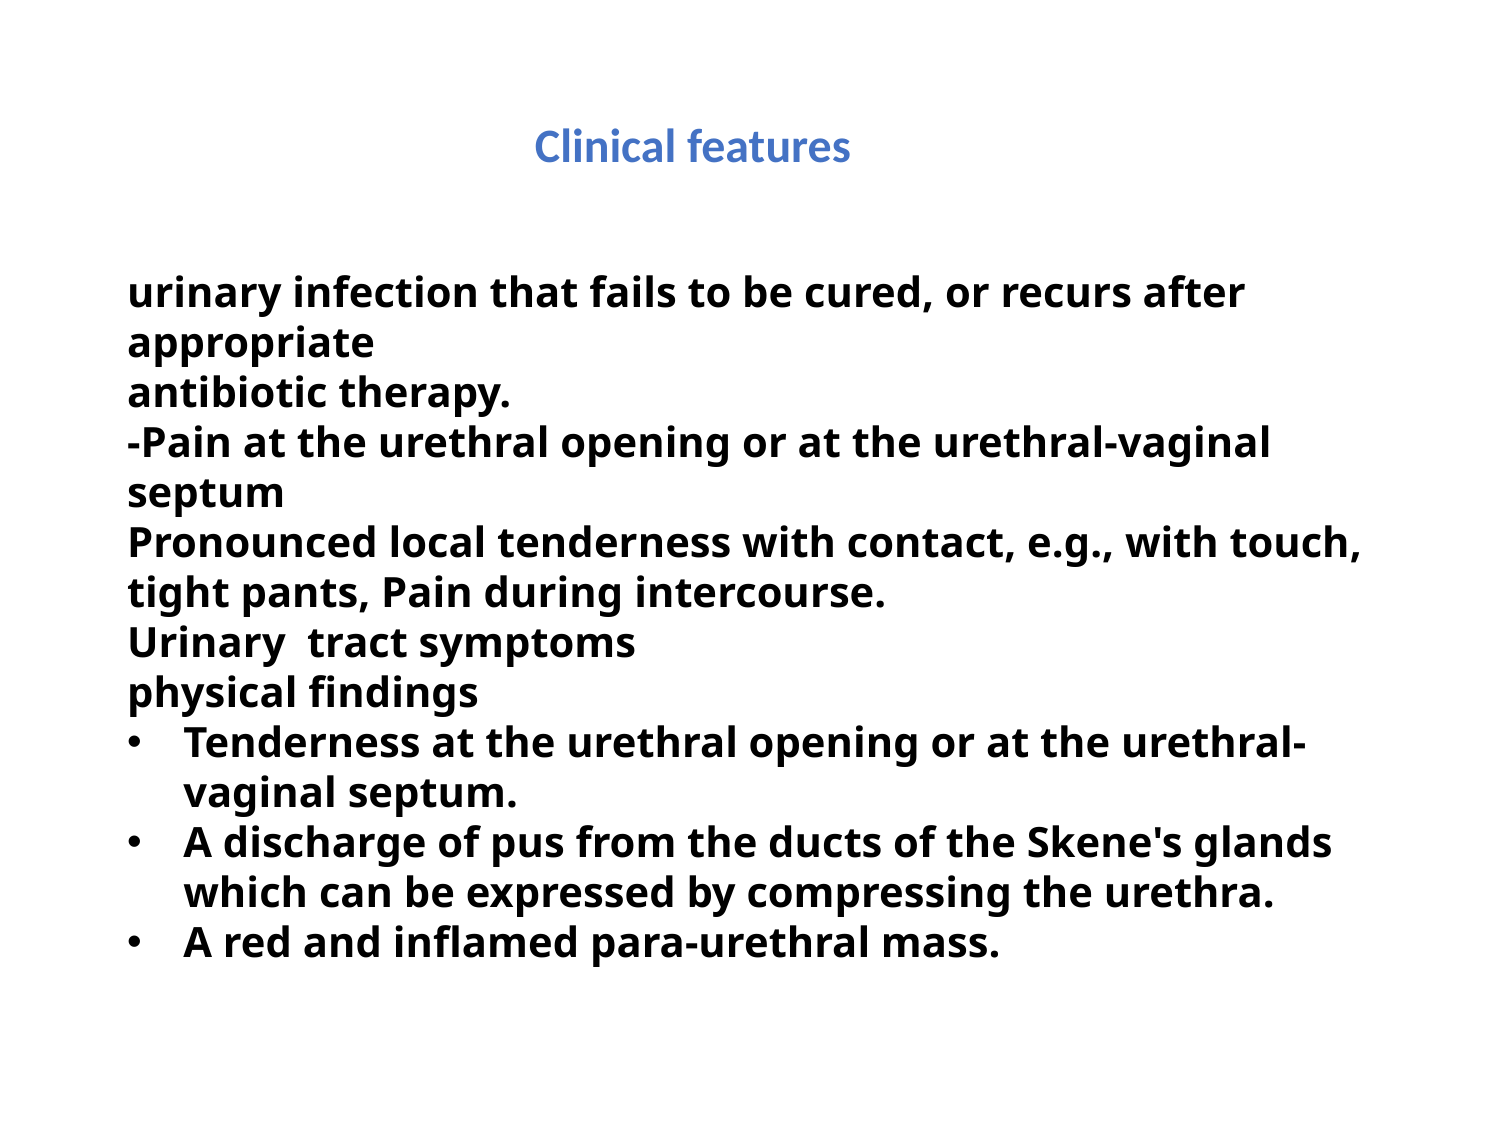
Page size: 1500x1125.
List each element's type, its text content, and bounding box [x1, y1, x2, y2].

text_box Clinical features [505, 106, 892, 180]
text_box urinary infection that fails to be cured, or recurs after appropriate antibiotic therapy. -Pain at the urethral opening or at the urethral-vaginal septum Pronounced local tenderness with contact, e.g., with touch, tight pants, Pain during intercourse. Urinary tract symptoms physical findings Tenderness at the urethral opening or at the urethral-vaginal septum. ﻿﻿A discharge of pus from the ducts of the Skene's glands which can be expressed by compressing the urethra. ﻿﻿A red and inflamed para-urethral mass. [112, 258, 1435, 1024]
